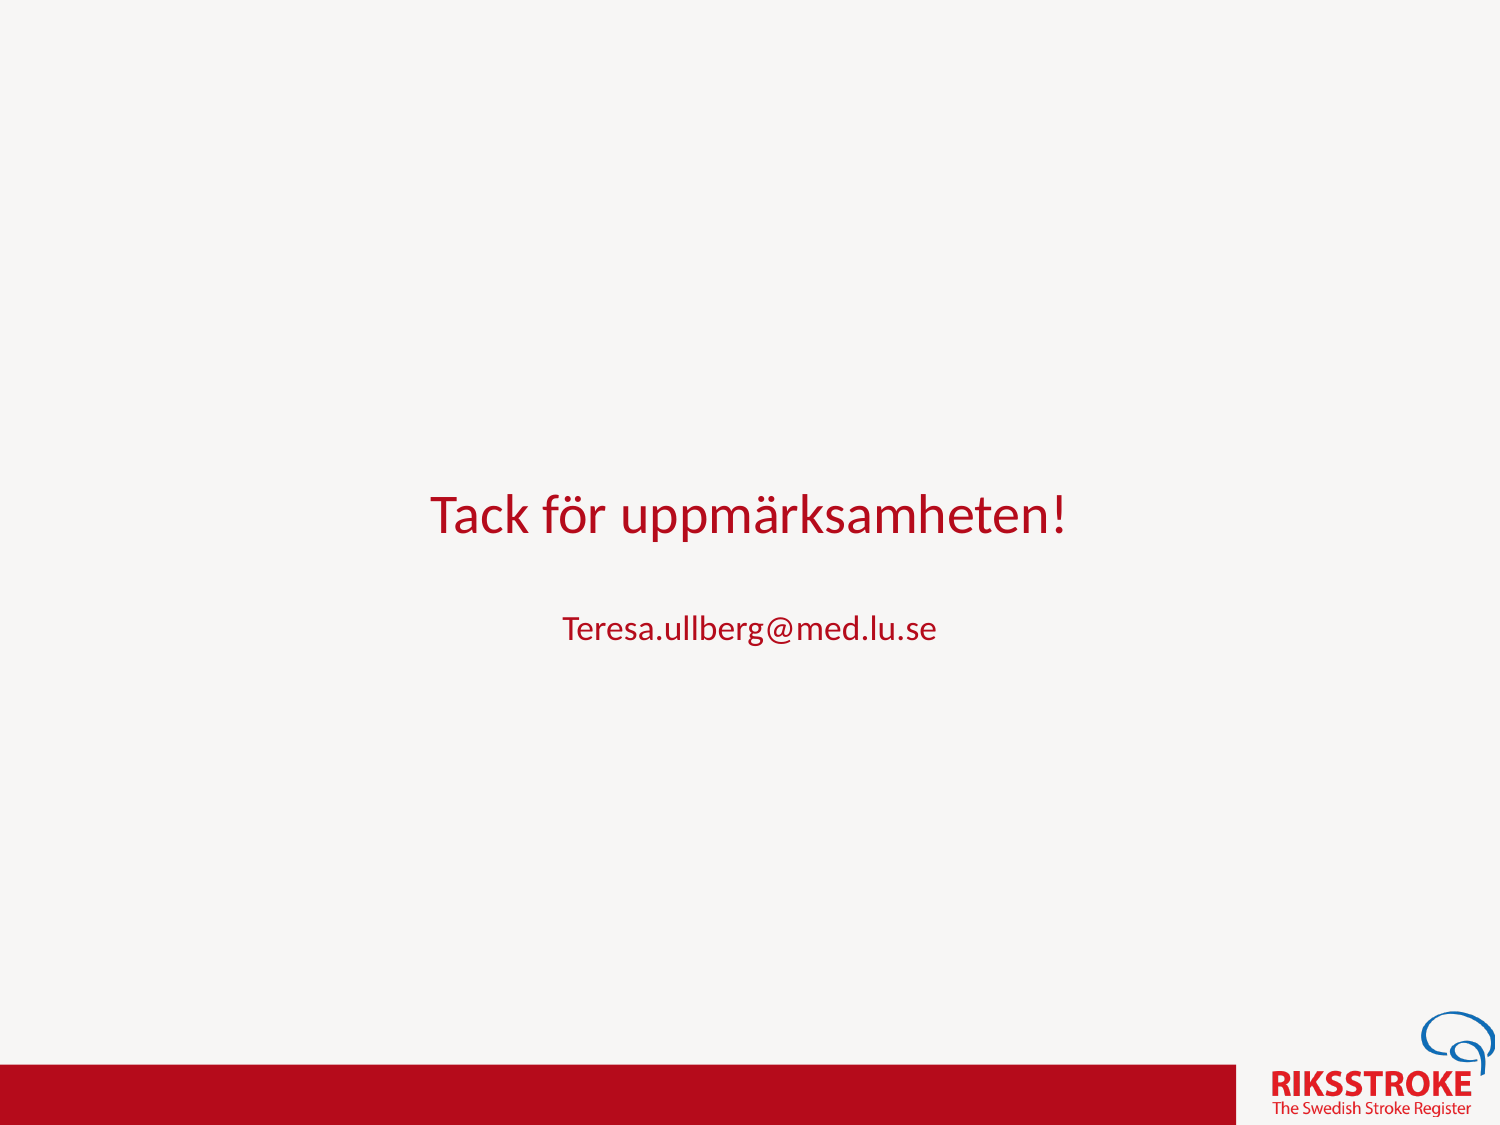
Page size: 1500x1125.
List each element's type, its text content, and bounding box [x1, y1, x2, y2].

title Tack för uppmärksamheten! Teresa.ullberg@med.lu.se [75, 468, 1425, 657]
